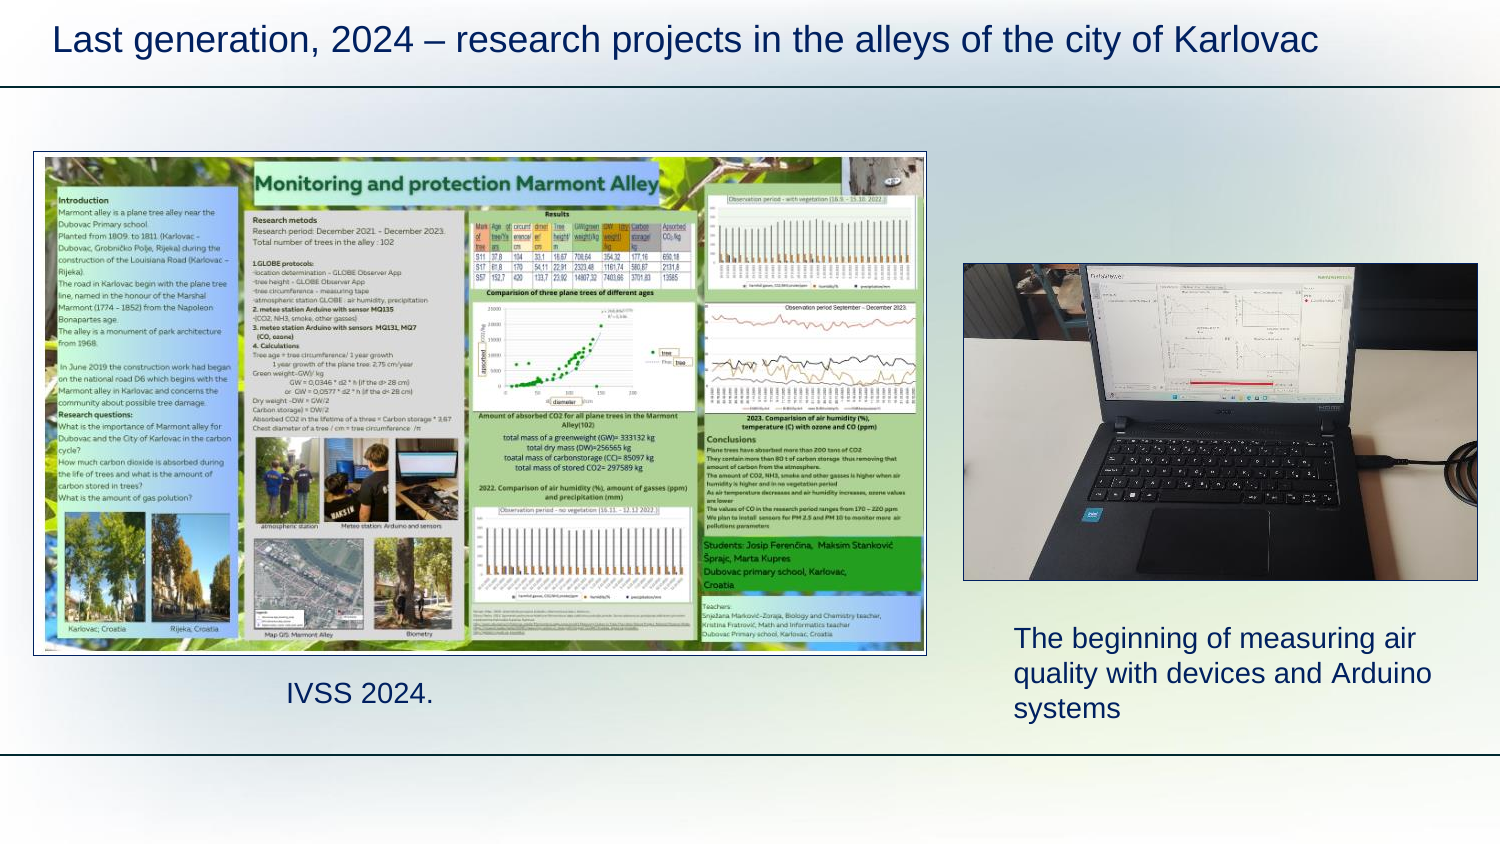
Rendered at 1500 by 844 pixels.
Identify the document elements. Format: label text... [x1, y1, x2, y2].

picture [0, 88, 1500, 754]
picture [0, 756, 1500, 844]
text_box Last generation, 2024 – research projects in the alleys of the city of Karlovac [37, 7, 1485, 68]
text_box IVSS 2024. [271, 666, 767, 717]
picture [0, 0, 1500, 86]
text_box The beginning of measuring air quality with devices and Arduino systems [998, 611, 1467, 732]
